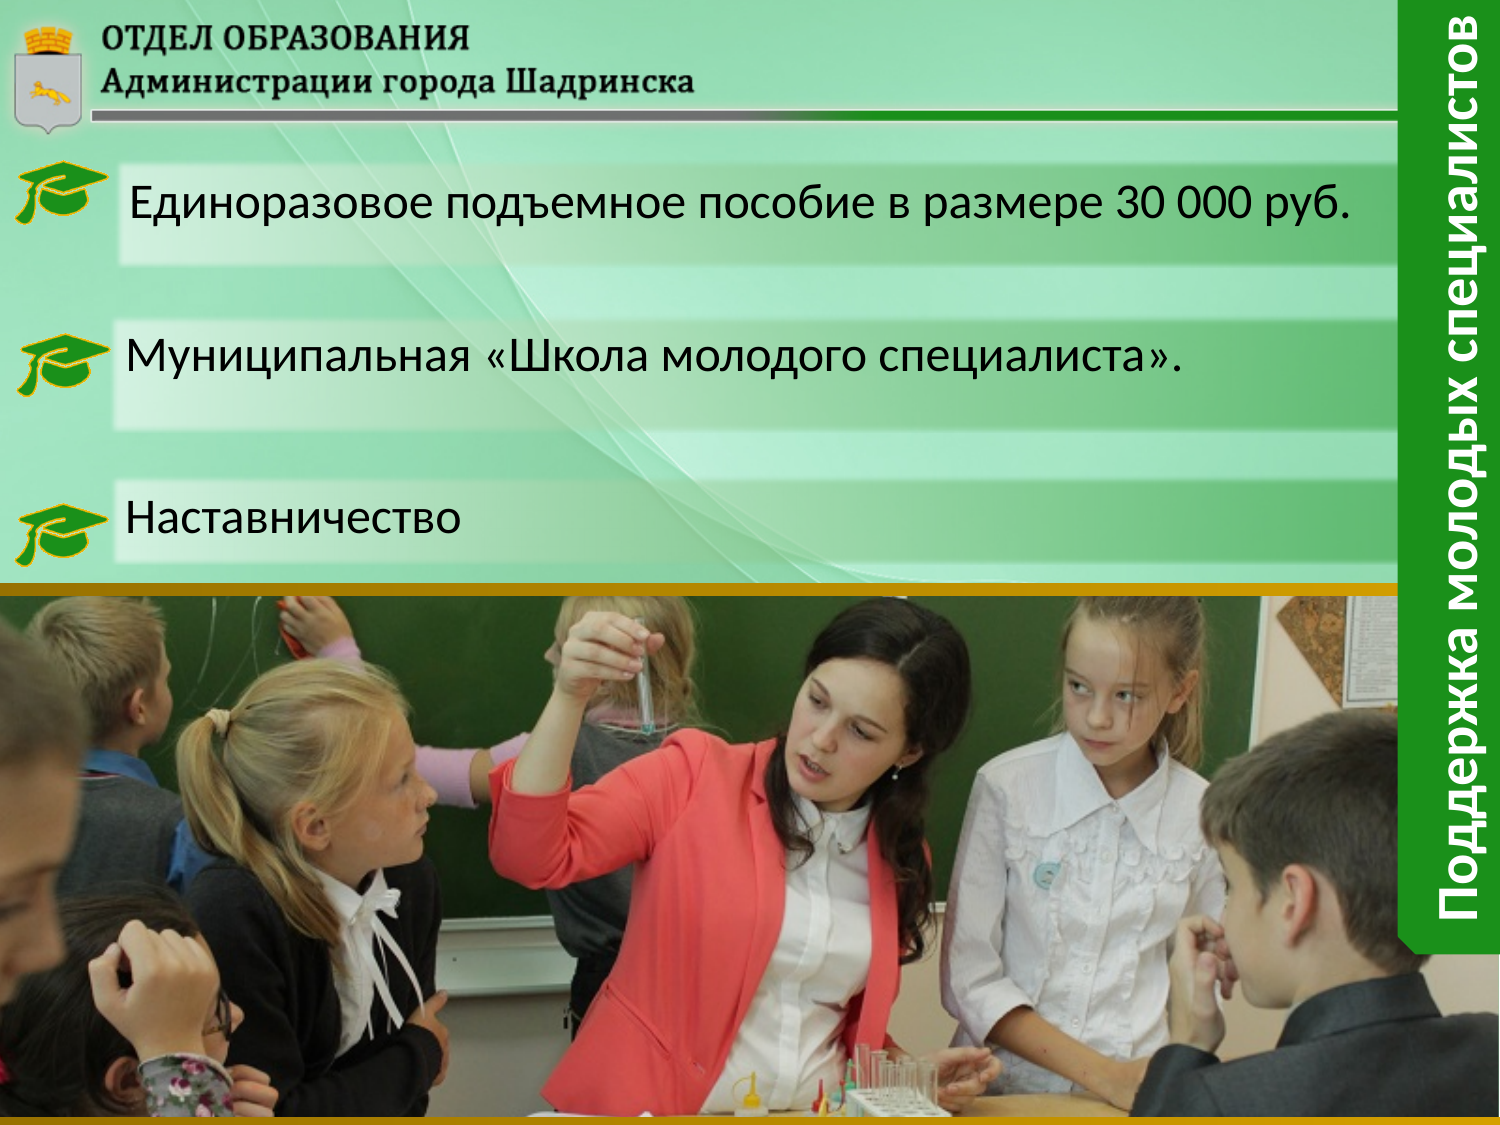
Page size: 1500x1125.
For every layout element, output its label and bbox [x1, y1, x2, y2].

text_box [0, 583, 1500, 1125]
text_box [10, 141, 1412, 581]
picture [0, 0, 1500, 583]
